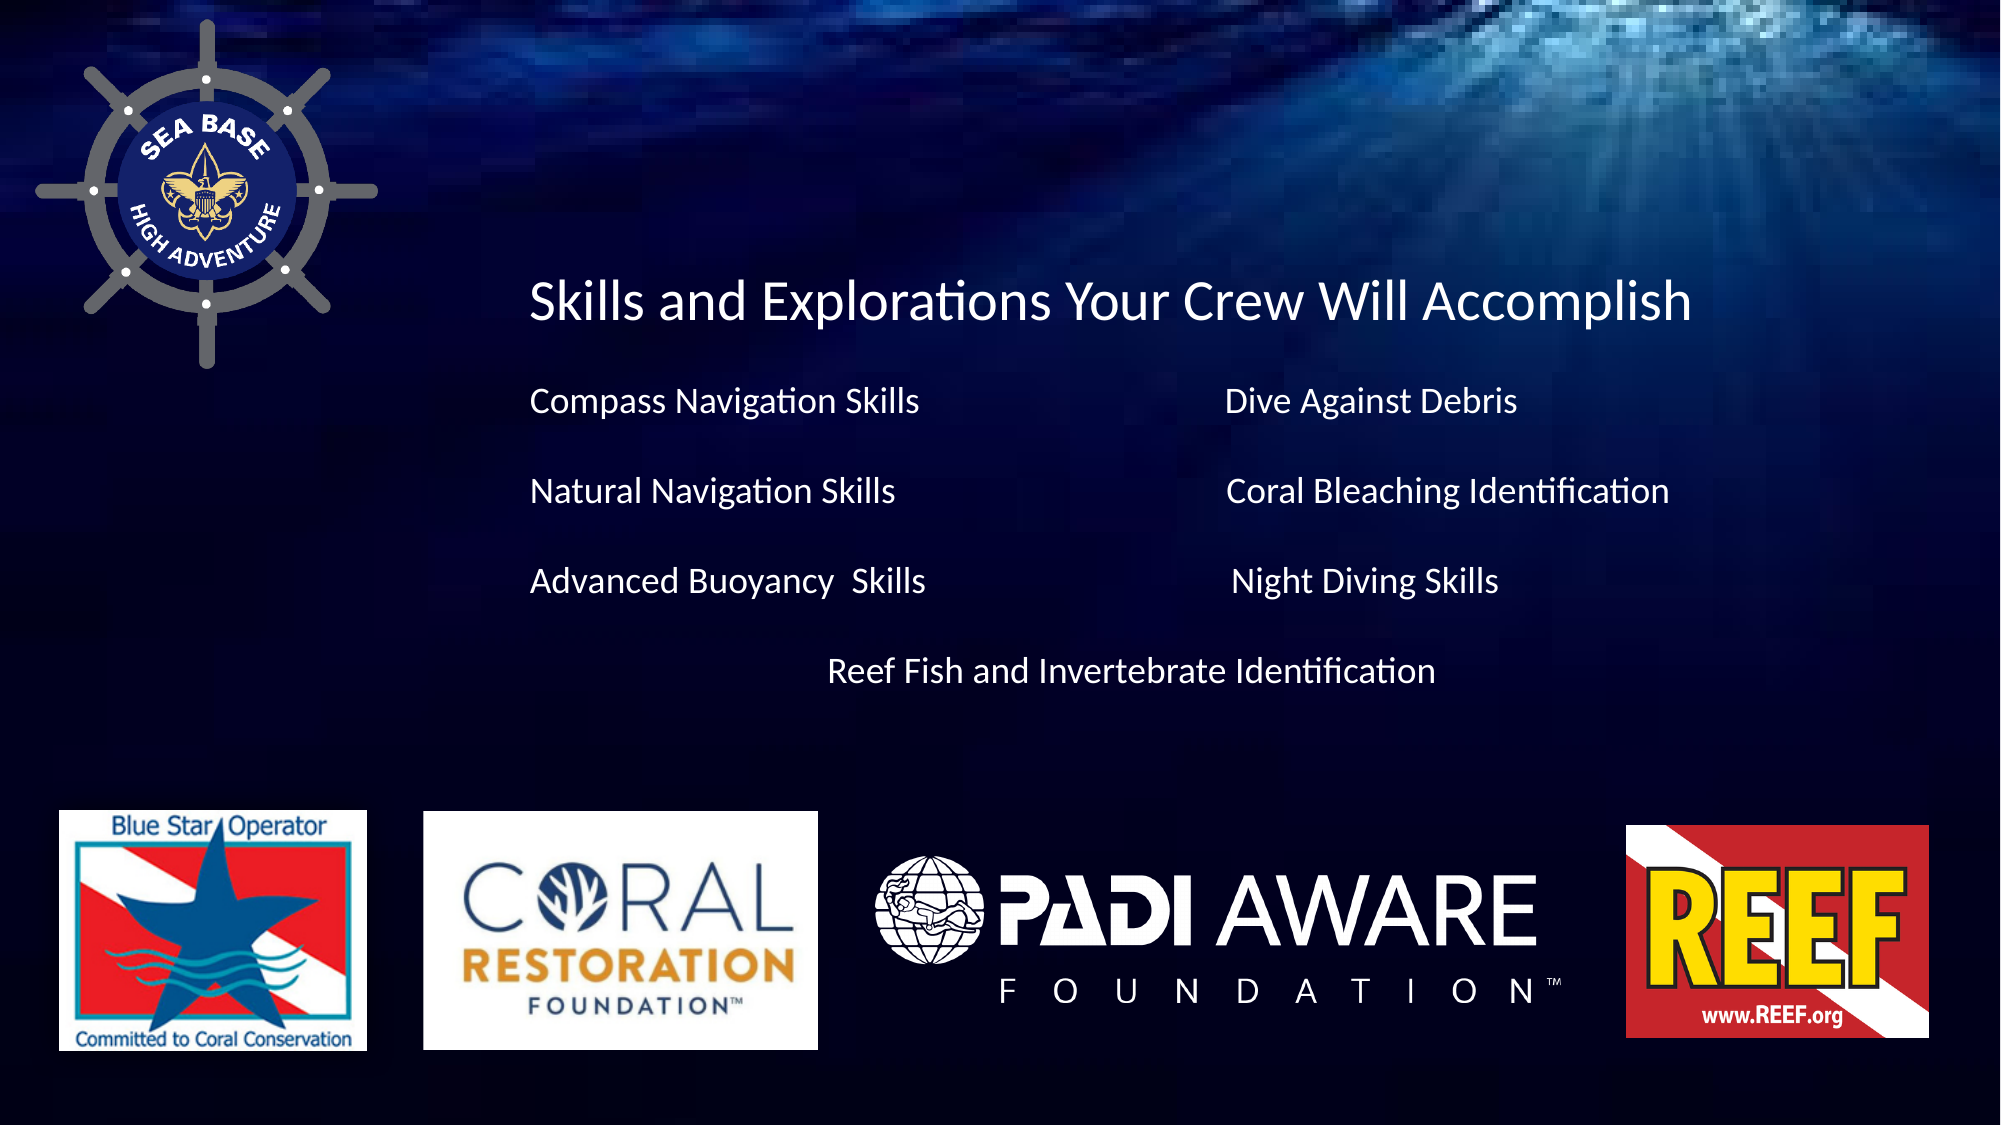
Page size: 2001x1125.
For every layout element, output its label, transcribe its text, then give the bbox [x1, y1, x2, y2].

picture [0, 0, 2001, 1125]
text_box Skills and Explorations Your Crew Will Accomplish Compass Navigation Skills Dive Against Debris Natural Navigation Skills Coral Bleaching Identification Advanced Buoyancy Skills Night Diving Skills Reef Fish and Invertebrate Identification [515, 254, 1709, 699]
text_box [59, 810, 1937, 1051]
